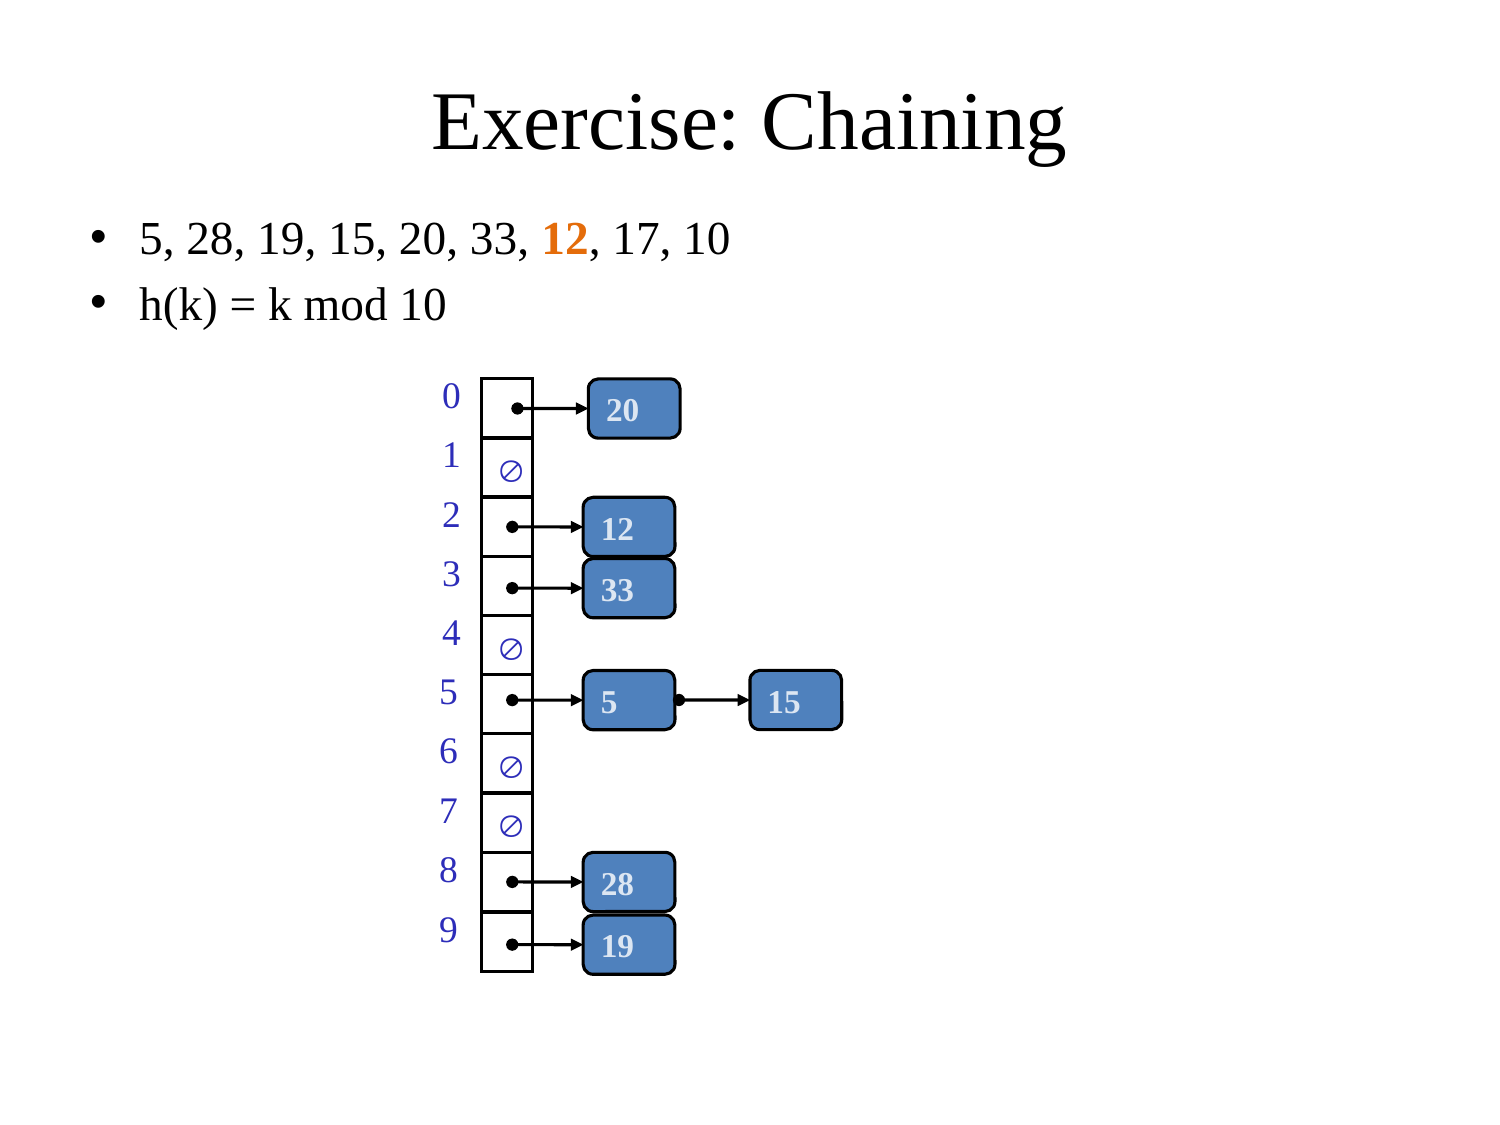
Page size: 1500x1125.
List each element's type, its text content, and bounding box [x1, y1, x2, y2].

text_box 33 [583, 558, 675, 618]
text_box 4 [427, 600, 476, 661]
text_box 3 [427, 541, 476, 600]
text_box  [481, 615, 533, 675]
text_box 5 [583, 670, 675, 730]
text_box 5 [424, 659, 473, 718]
text_box [481, 378, 533, 438]
text_box [481, 675, 533, 733]
text_box  [481, 794, 533, 852]
text_box 0 [427, 363, 476, 422]
text_box [506, 938, 584, 951]
text_box [672, 693, 751, 707]
text_box [481, 912, 533, 972]
text_box  [481, 733, 533, 794]
text_box 1 [427, 422, 476, 482]
text_box 9 [424, 897, 473, 957]
text_box [511, 402, 589, 415]
list 5, 28, 19, 15, 20, 33, 12, 17, 10 h(k) = k mod 10 [75, 200, 1425, 338]
text_box 7 [424, 778, 473, 837]
title Exercise: Chaining [75, 45, 1425, 188]
text_box 28 [583, 852, 675, 912]
text_box [481, 556, 533, 615]
text_box 20 [588, 378, 681, 439]
text_box 12 [583, 497, 675, 557]
text_box 2 [427, 482, 476, 541]
text_box [506, 693, 584, 707]
text_box [506, 581, 584, 595]
text_box [506, 520, 584, 534]
text_box [506, 875, 584, 889]
text_box 8 [424, 837, 473, 897]
text_box [481, 498, 533, 556]
text_box 6 [424, 718, 473, 778]
text_box [481, 852, 533, 912]
text_box 15 [749, 670, 842, 730]
text_box  [481, 438, 533, 498]
text_box 19 [583, 915, 675, 975]
